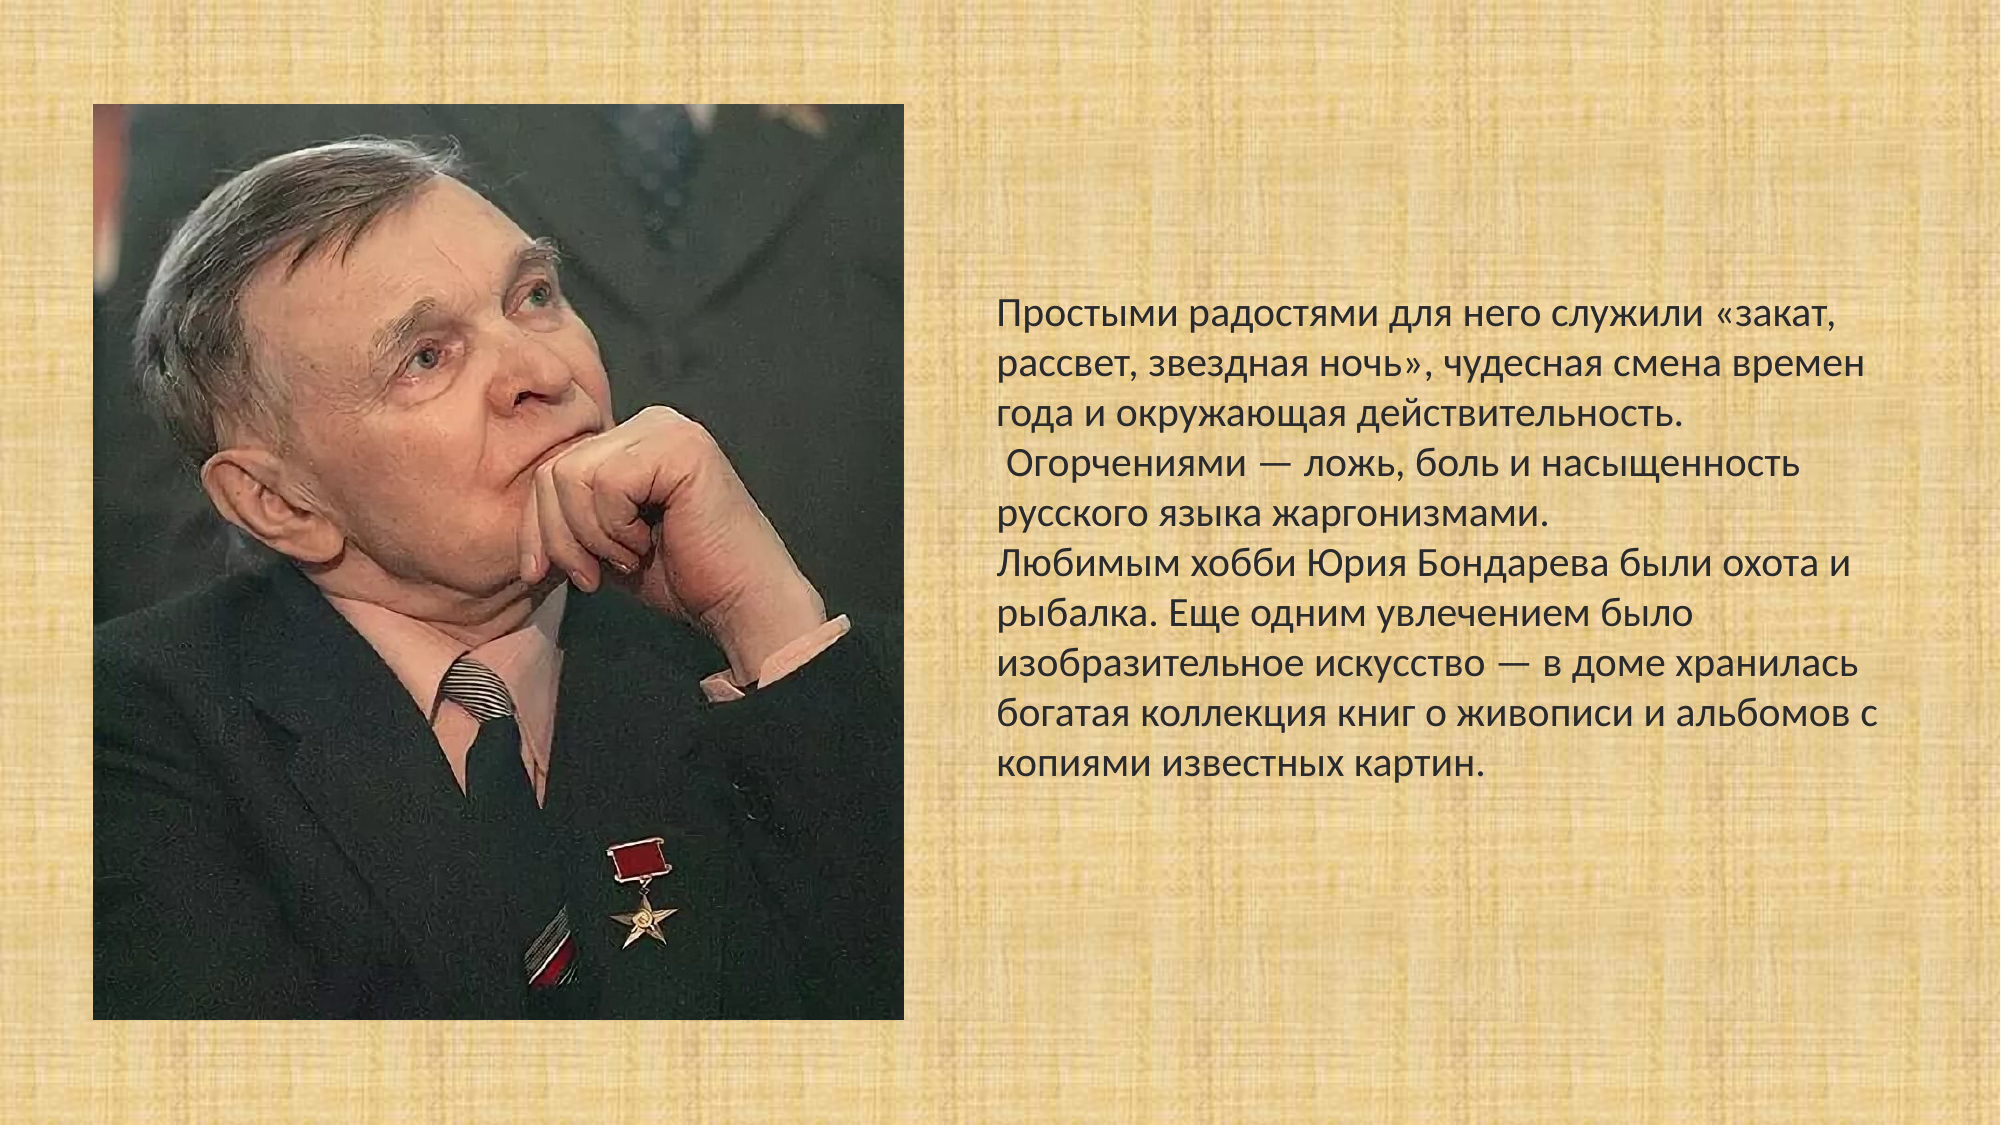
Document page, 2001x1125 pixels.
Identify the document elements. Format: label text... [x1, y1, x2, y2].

picture [0, 0, 2001, 1125]
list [93, 104, 904, 1020]
text_box Простыми радостями для него служили «закат, рассвет, звездная ночь», чудесная смена времен года и окружающая действительность. Огорчениями — ложь, боль и насыщенность русского языка жаргонизмами. Любимым хобби Юрия Бондарева были охота и рыбалка. Еще одним увлечением было изобразительное искусство — в доме хранилась богатая коллекция книг о живописи и альбомов с копиями известных картин. [981, 277, 1922, 833]
